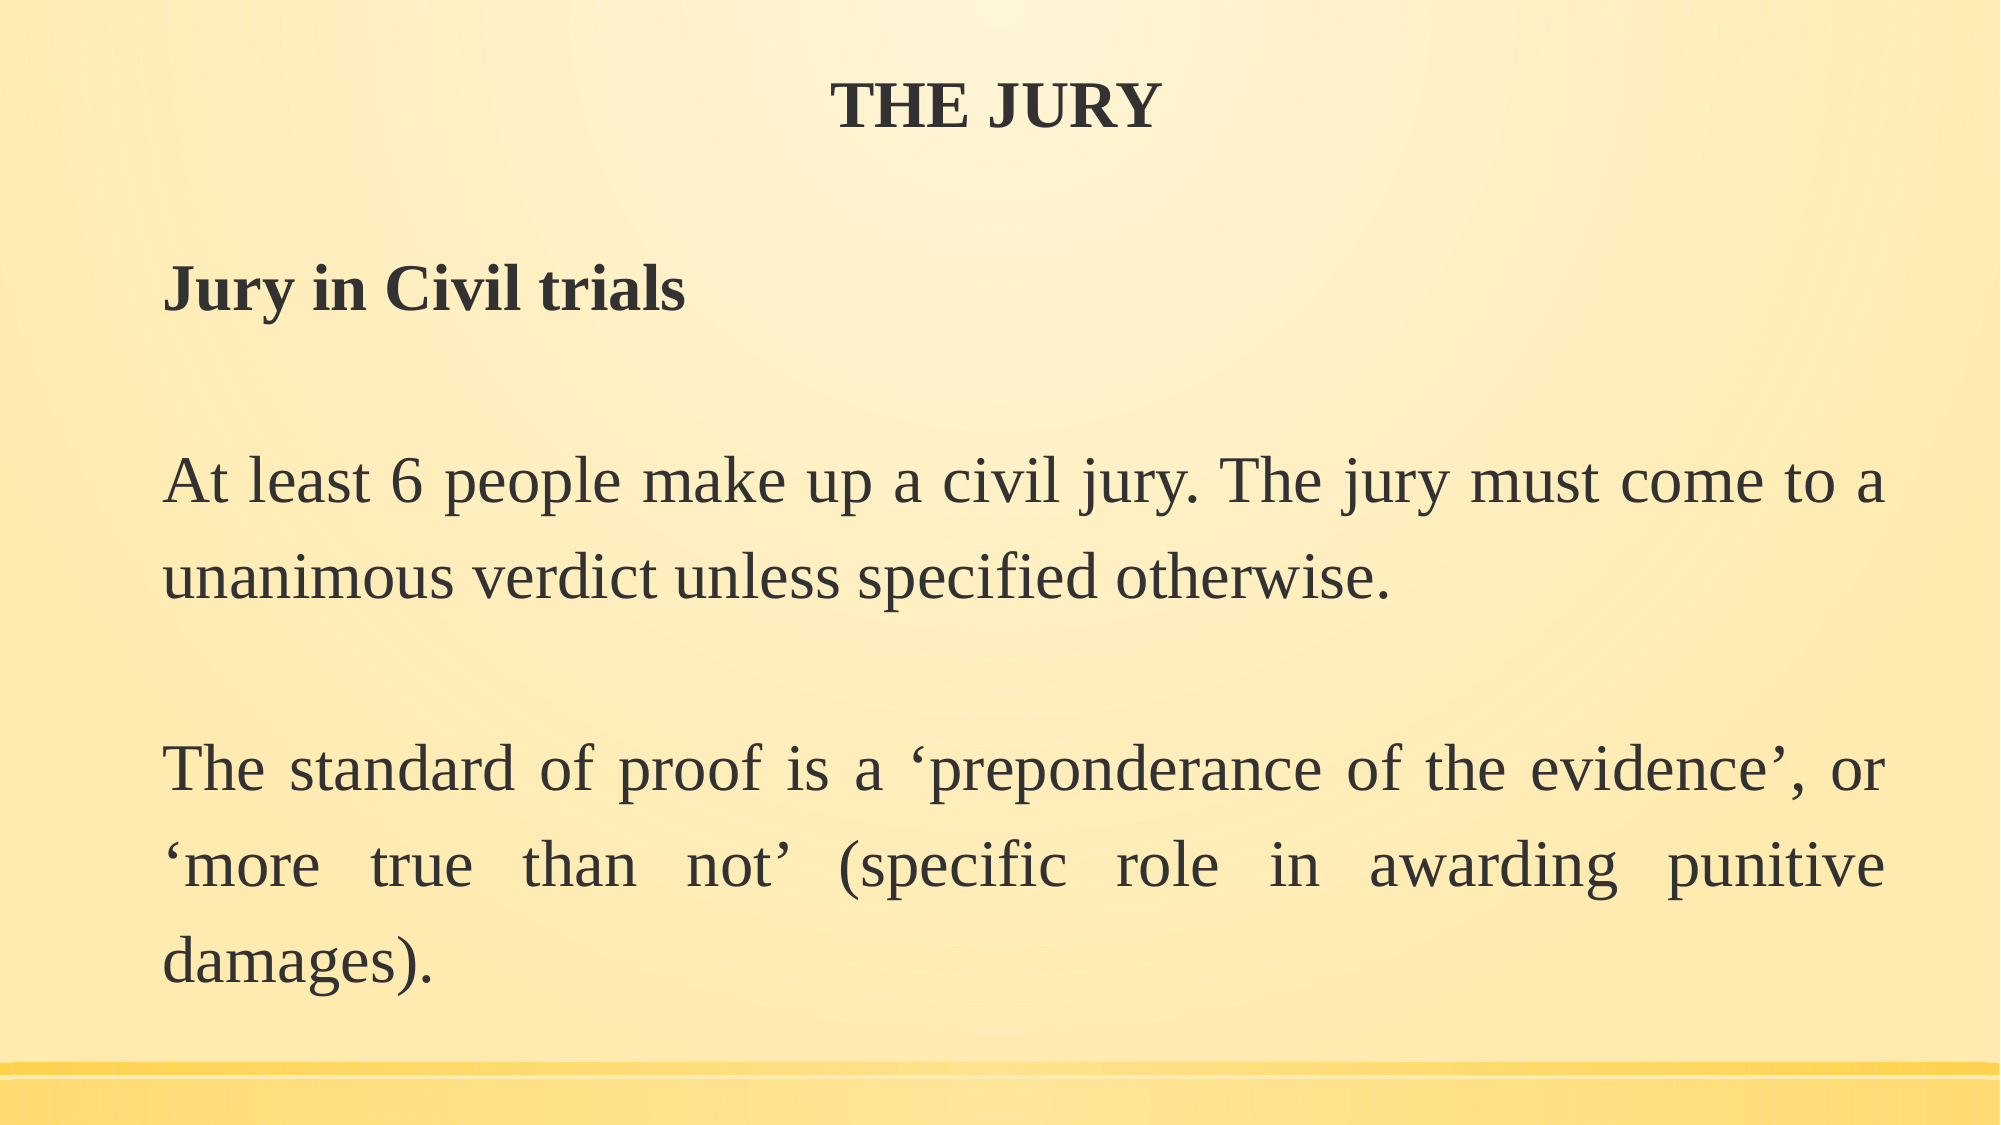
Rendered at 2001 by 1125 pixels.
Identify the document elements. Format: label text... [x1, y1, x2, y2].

title THE JURY [78, 51, 1916, 150]
list Jury in Civil trials At least 6 people make up a civil jury. The jury must come to a unanimous verdict unless specified otherwise. The standard of proof is a ‘preponderance of the evidence’, or ‘more true than not’ (specific role in awarding punitive damages). [139, 220, 1905, 1030]
